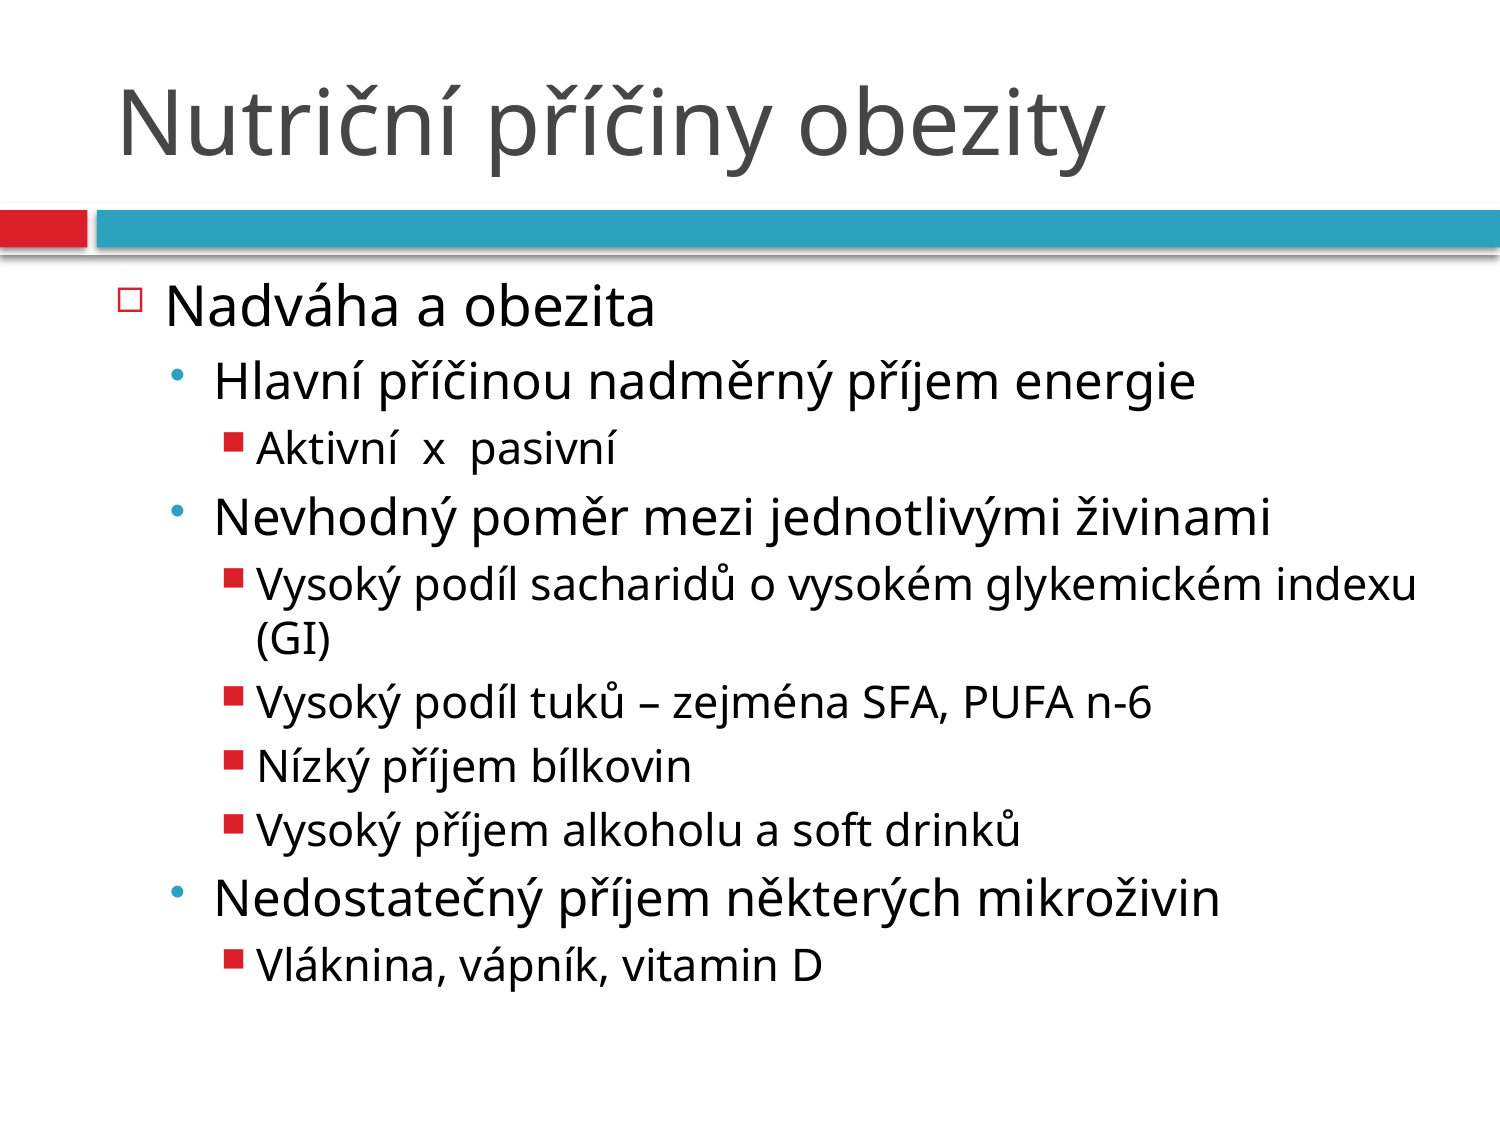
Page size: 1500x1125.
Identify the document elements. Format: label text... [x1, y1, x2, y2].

list Nadváha a obezita Hlavní příčinou nadměrný příjem energie Aktivní x pasivní Nevhodný poměr mezi jednotlivými živinami Vysoký podíl sacharidů o vysokém glykemickém indexu (GI) Vysoký podíl tuků – zejména SFA, PUFA n-6 Nízký příjem bílkovin Vysoký příjem alkoholu a soft drinků Nedostatečný příjem některých mikroživin Vláknina, vápník, vitamin D [100, 262, 1438, 1000]
title Nutriční příčiny obezity [100, 37, 1438, 200]
